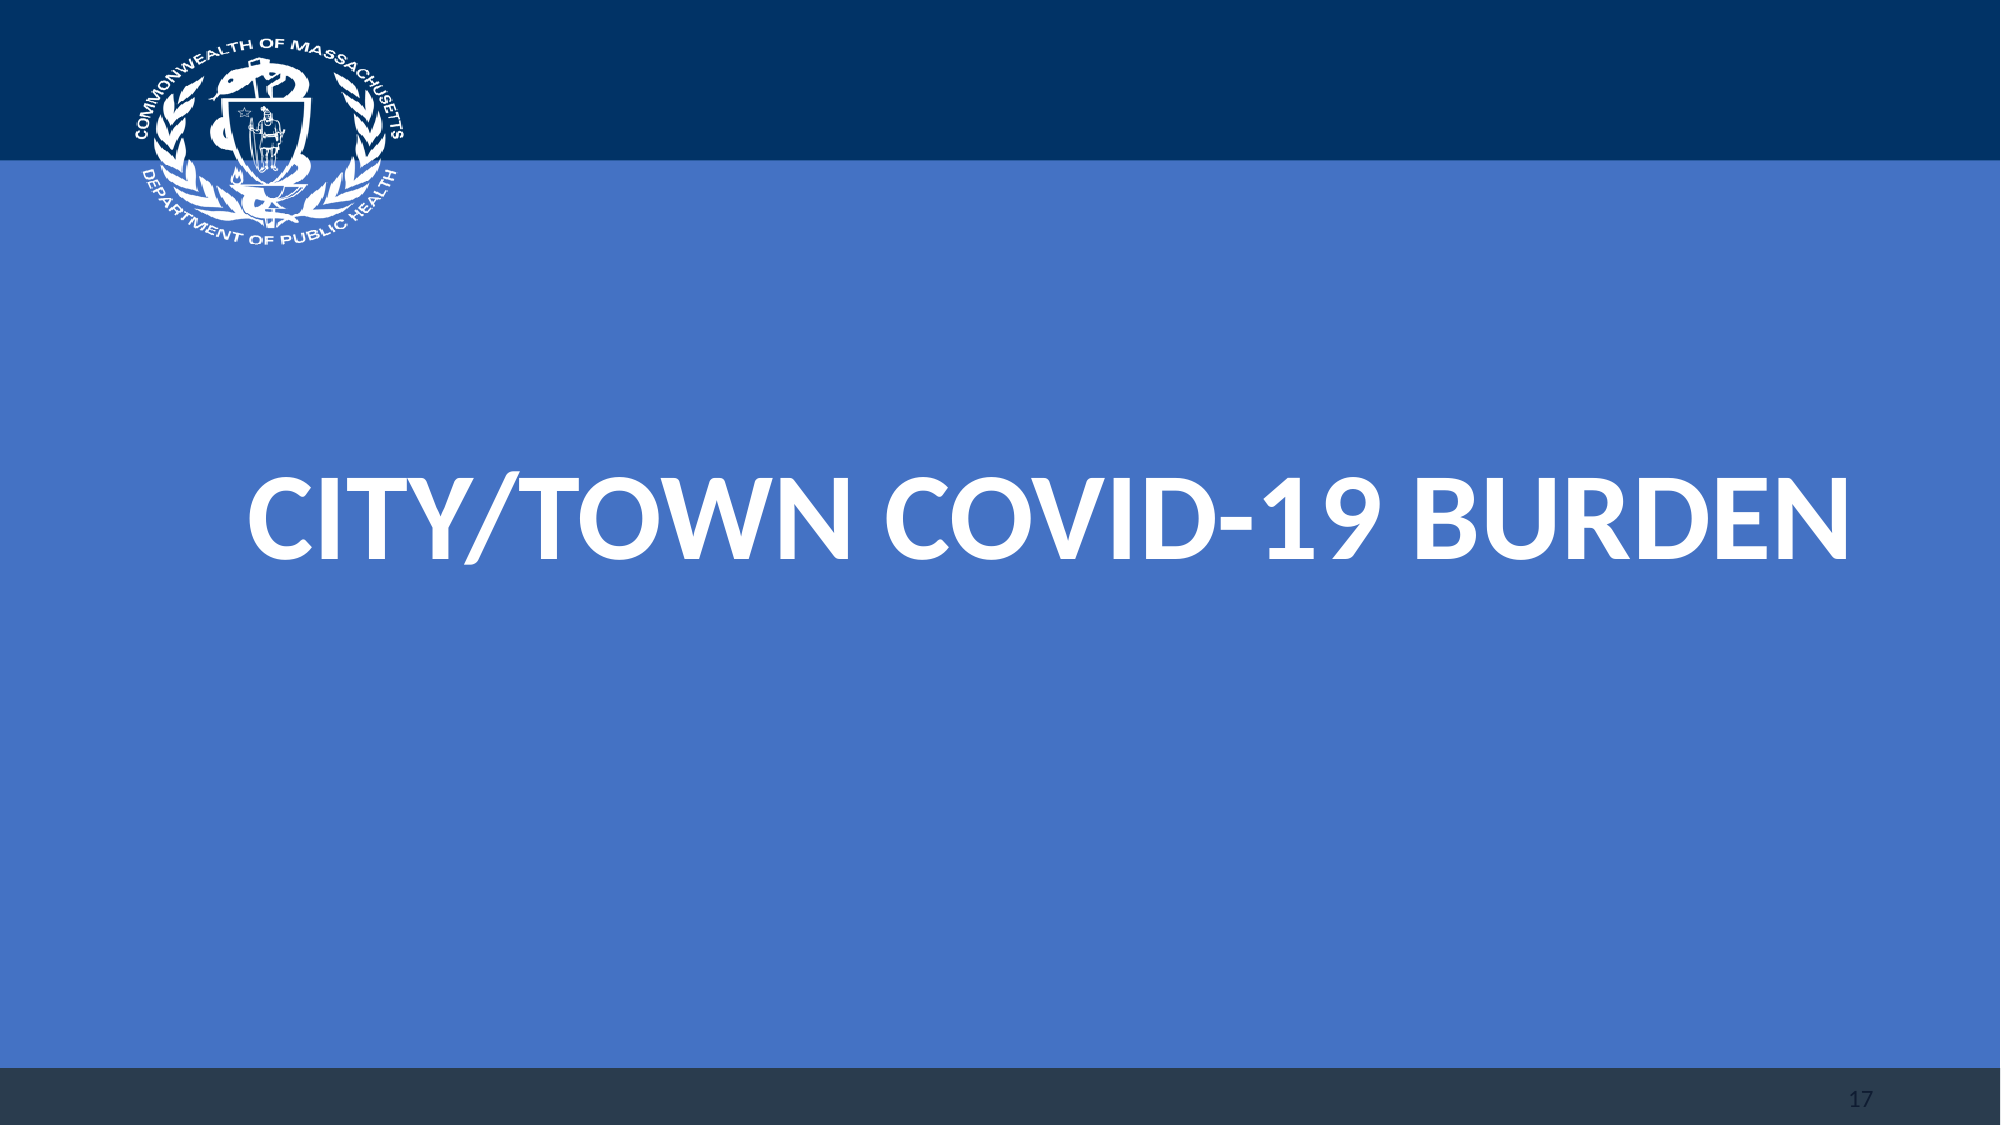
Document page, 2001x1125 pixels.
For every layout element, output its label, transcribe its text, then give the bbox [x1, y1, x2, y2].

title City/Town COVID-19 Burden [203, 427, 1900, 651]
slide_number 17 [1833, 1074, 1934, 1125]
picture [133, 38, 407, 245]
